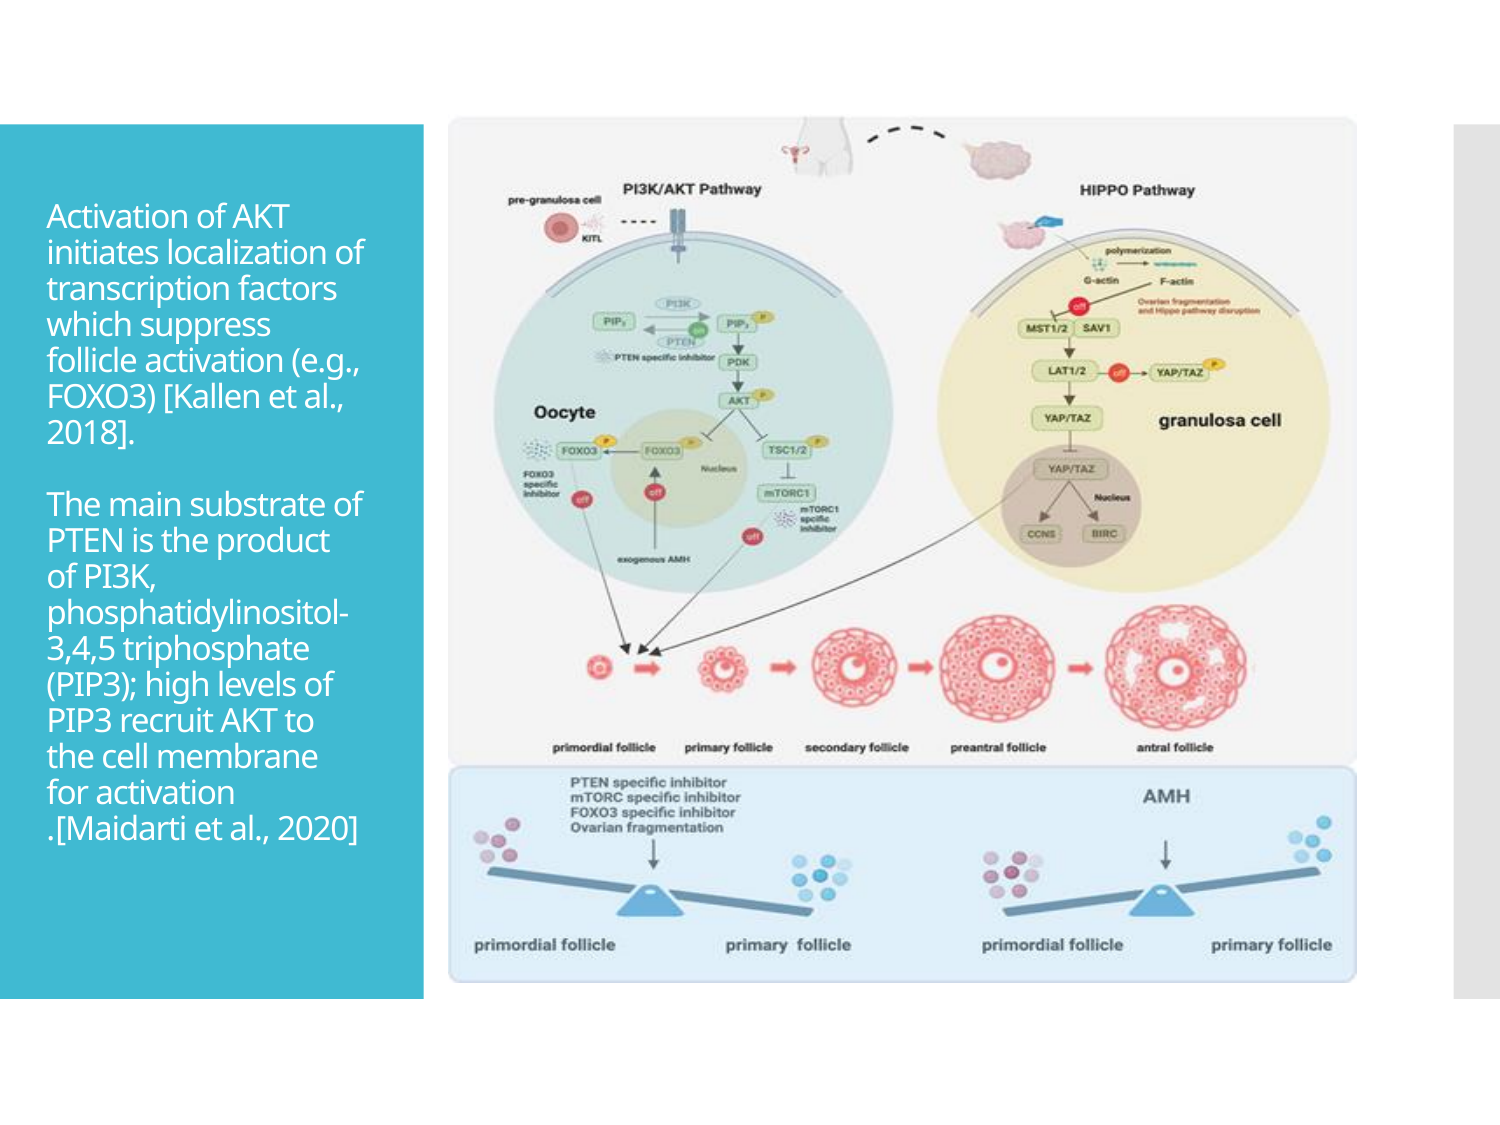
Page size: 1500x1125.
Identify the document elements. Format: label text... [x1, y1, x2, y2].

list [448, 114, 1357, 983]
title Activation of AKT initiates localization of transcription factors which suppress follicle activation (e.g., FOXO3) [Kallen et al., 2018]. The main substrate of PTEN is the product of PI3K, phosphatidylinositol-3,4,5 triphosphate (PIP3); high levels of PIP3 recruit AKT to the cell membrane for activation [Maidarti et al., 2020]. [31, 187, 381, 856]
